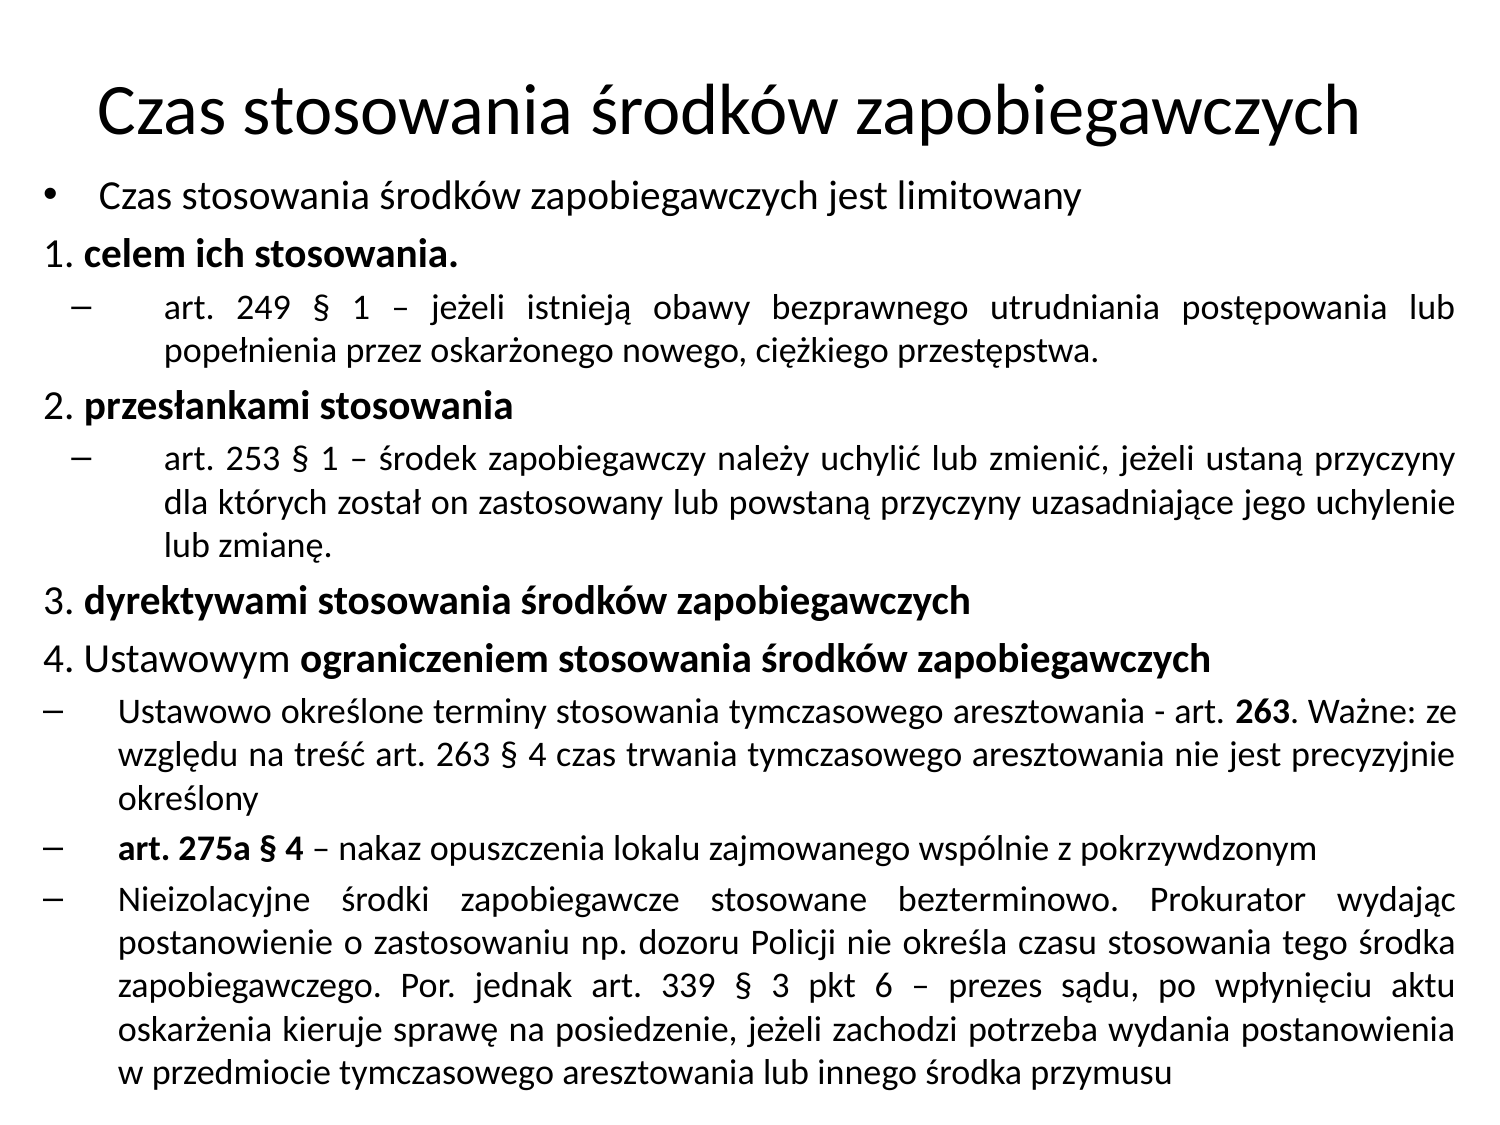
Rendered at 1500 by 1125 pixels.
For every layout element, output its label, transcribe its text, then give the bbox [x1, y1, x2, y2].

title Czas stosowania środków zapobiegawczych [75, 45, 1425, 160]
list Czas stosowania środków zapobiegawczych jest limitowany 1. celem ich stosowania. art. 249 § 1 – jeżeli istnieją obawy bezprawnego utrudniania postępowania lub popełnienia przez oskarżonego nowego, ciężkiego przestępstwa. 2. przesłankami stosowania art. 253 § 1 – środek zapobiegawczy należy uchylić lub zmienić, jeżeli ustaną przyczyny dla których został on zastosowany lub powstaną przyczyny uzasadniające jego uchylenie lub zmianę. 3. dyrektywami stosowania środków zapobiegawczych 4. Ustawowym ograniczeniem stosowania środków zapobiegawczych Ustawowo określone terminy stosowania tymczasowego aresztowania - art. 263. Ważne: ze względu na treść art. 263 § 4 czas trwania tymczasowego aresztowania nie jest precyzyjnie określony art. 275a § 4 – nakaz opuszczenia lokalu zajmowanego wspólnie z pokrzywdzonym Nieizolacyjne środki zapobiegawcze stosowane bezterminowo. Prokurator wydając postanowienie o zastosowaniu np. dozoru Policji nie określa czasu stosowania tego środka zapobiegawczego. Por. jednak art. 339 § 3 pkt 6 – prezes sądu, po wpłynięciu aktu oskarżenia kieruje sprawę na posiedzenie, jeżeli zachodzi potrzeba wydania postanowienia w przedmiocie tymczasowego aresztowania lub innego środka przymusu [28, 160, 1473, 1106]
